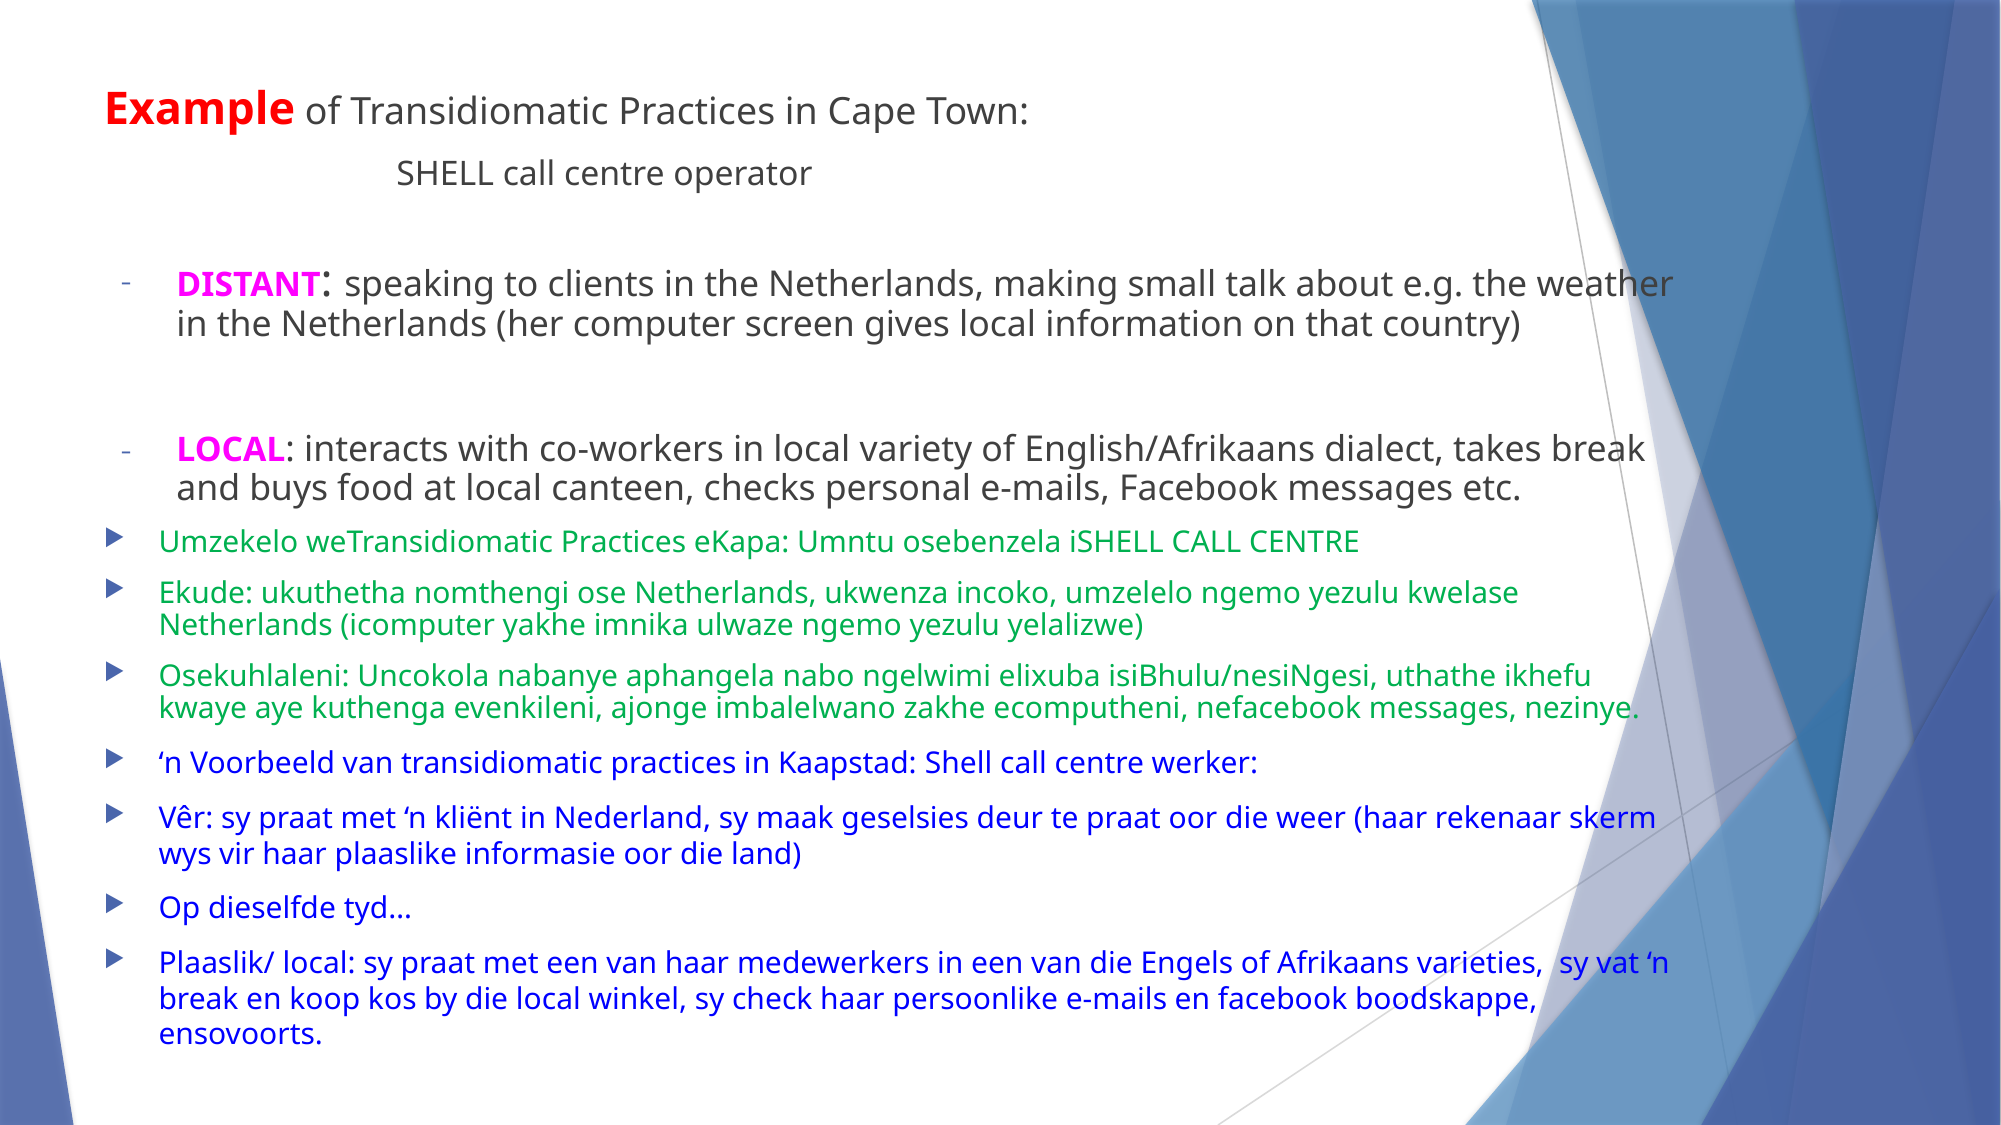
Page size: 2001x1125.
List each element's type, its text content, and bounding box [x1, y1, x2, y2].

list Example of Transidiomatic Practices in Cape Town: SHELL call centre operator DISTANT: speaking to clients in the Netherlands, making small talk about e.g. the weather in the Netherlands (her computer screen gives local information on that country) LOCAL: interacts with co-workers in local variety of English/Afrikaans dialect, takes break and buys food at local canteen, checks personal e-mails, Facebook messages etc. Umzekelo weTransidiomatic Practices eKapa: Umntu osebenzela iSHELL CALL CENTRE Ekude: ukuthetha nomthengi ose Netherlands, ukwenza incoko, umzelelo ngemo yezulu kwelase Netherlands (icomputer yakhe imnika ulwaze ngemo yezulu yelalizwe) Osekuhlaleni: Uncokola nabanye aphangela nabo ngelwimi elixuba isiBhulu/nesiNgesi, uthathe ikhefu kwaye aye kuthenga evenkileni, ajonge imbalelwano zakhe ecomputheni, nefacebook messages, nezinye. ‘n Voorbeeld van transidiomatic practices in Kaapstad: Shell call centre werker: Vêr: sy praat met ‘n kliënt in Nederland, sy maak geselsies deur te praat oor die weer (haar rekenaar skerm wys vir haar plaaslike informasie oor die land) Op dieselfde tyd… Plaaslik/ local: sy praat met een van haar medewerkers in een van die Engels of Afrikaans varieties, sy vat ‘n break en koop kos by die local winkel, sy check haar persoonlike e-mails en facebook boodskappe, ensovoorts. [88, 54, 1697, 1106]
